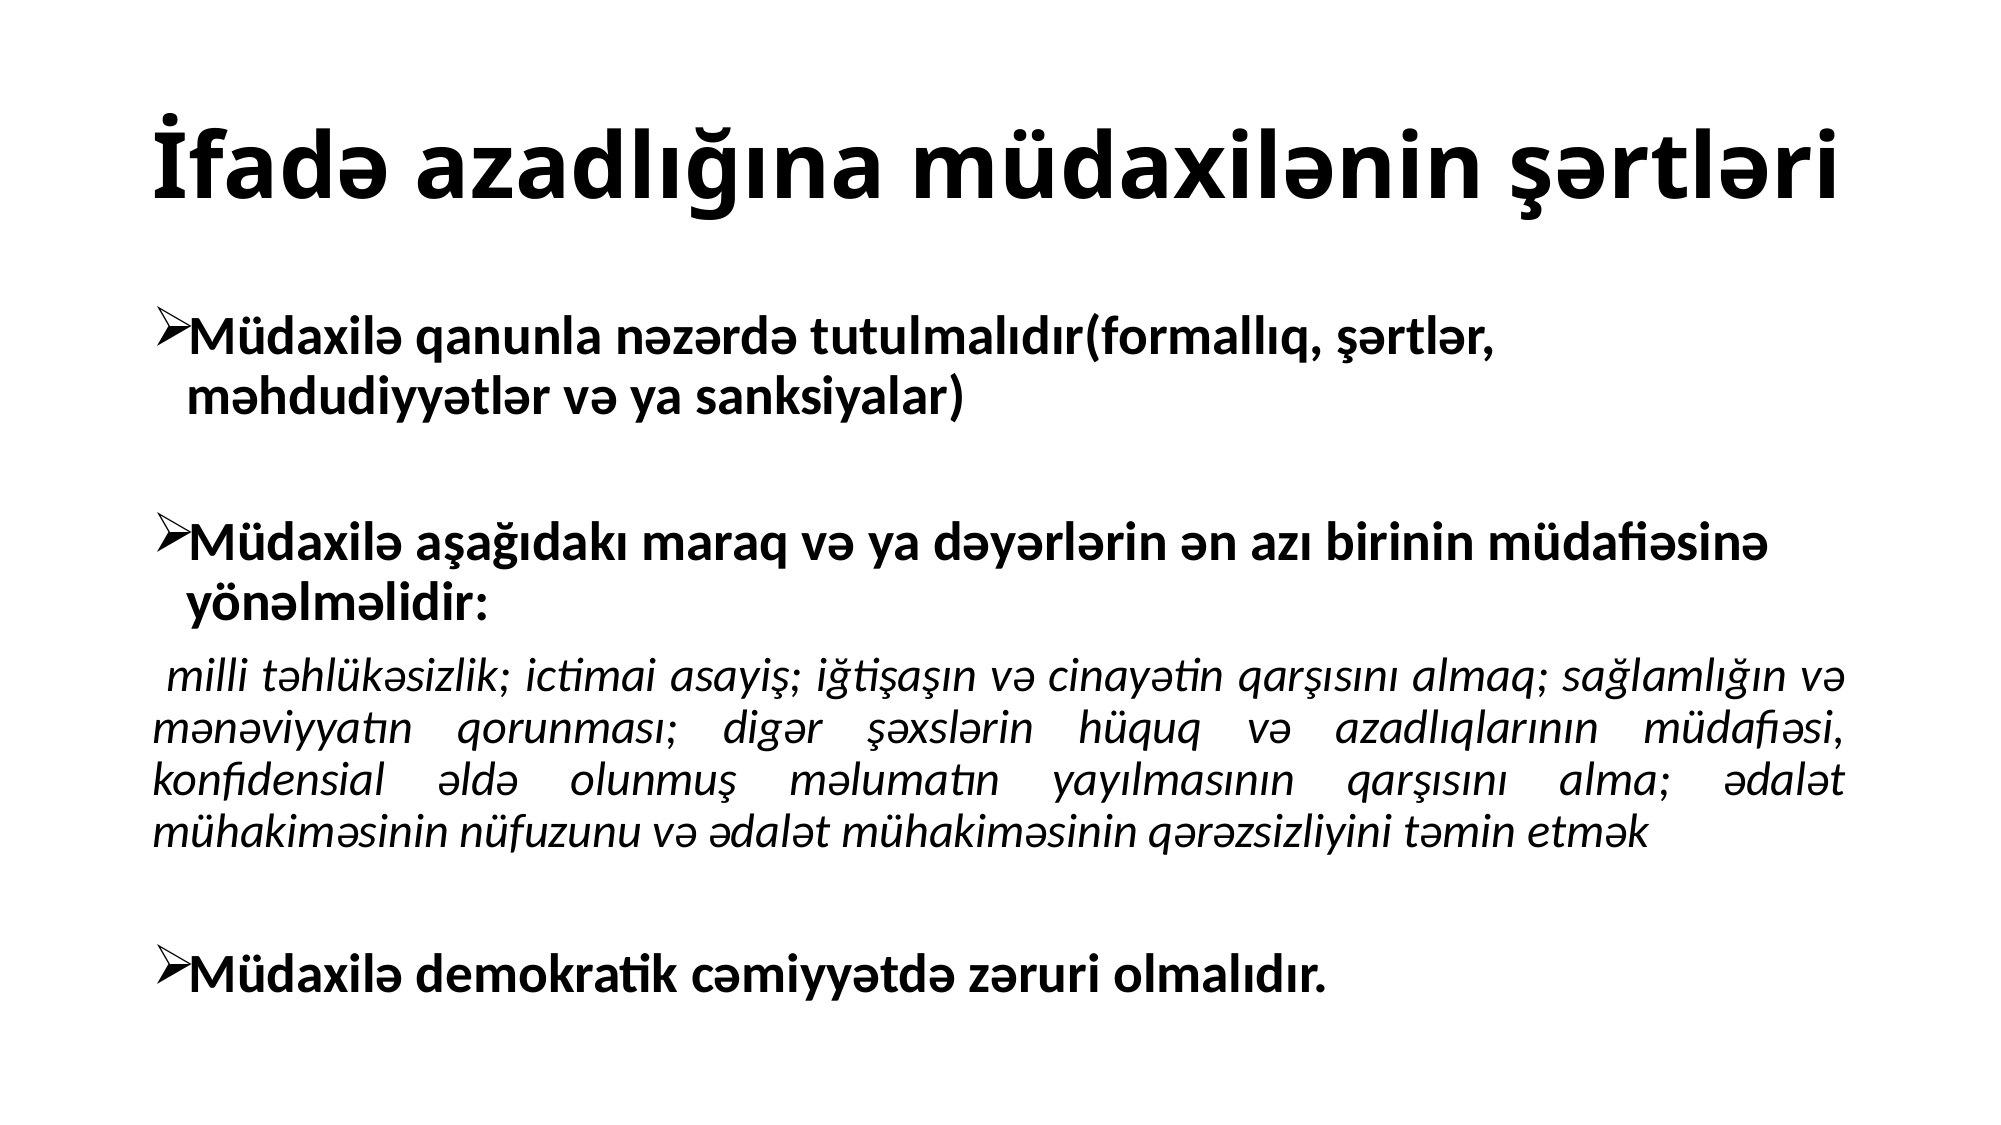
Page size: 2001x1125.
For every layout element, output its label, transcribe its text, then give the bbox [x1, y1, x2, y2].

list Müdaxilə qanunla nəzərdə tutulmalıdır(formallıq, şərtlər, məhdudiyyətlər və ya sanksiyalar) Müdaxilə aşağıdakı maraq və ya dəyərlərin ən azı birinin müdafiəsinə yönəlməlidir: milli təhlükəsizlik; ictimai asayiş; iğtişaşın və cinayətin qarşısını almaq; sağlamlığın və mənəviyyatın qorunması; digər şəxslərin hüquq və azadlıqlarının müdafiəsi, konfidensial əldə olunmuş məlumatın yayılmasının qarşısını alma; ədalət mühakiməsinin nüfuzunu və ədalət mühakiməsinin qərəzsizliyini təmin etmək Müdaxilə demokratik cəmiyyətdə zəruri olmalıdır. [137, 299, 1863, 1014]
title İfadə azadlığına müdaxilənin şərtləri [137, 59, 1863, 278]
